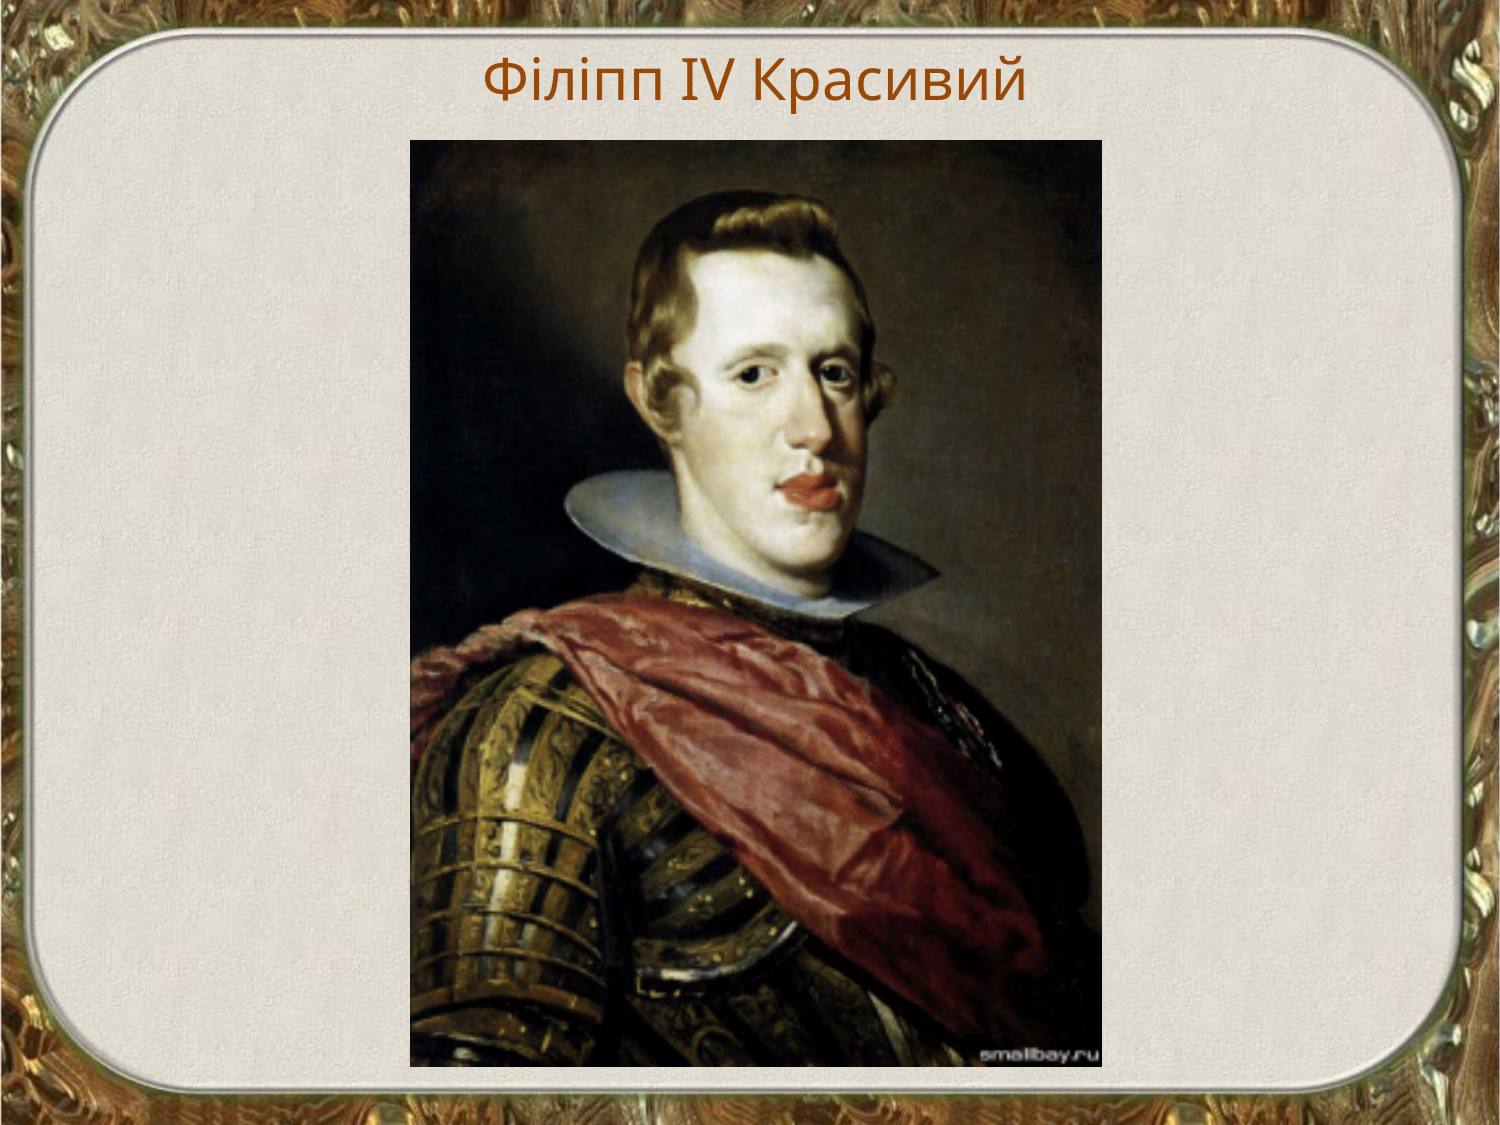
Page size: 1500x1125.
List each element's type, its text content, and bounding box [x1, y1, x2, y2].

picture [0, 0, 1500, 1125]
text_box Філіпп IV Красивий [410, 35, 1102, 120]
